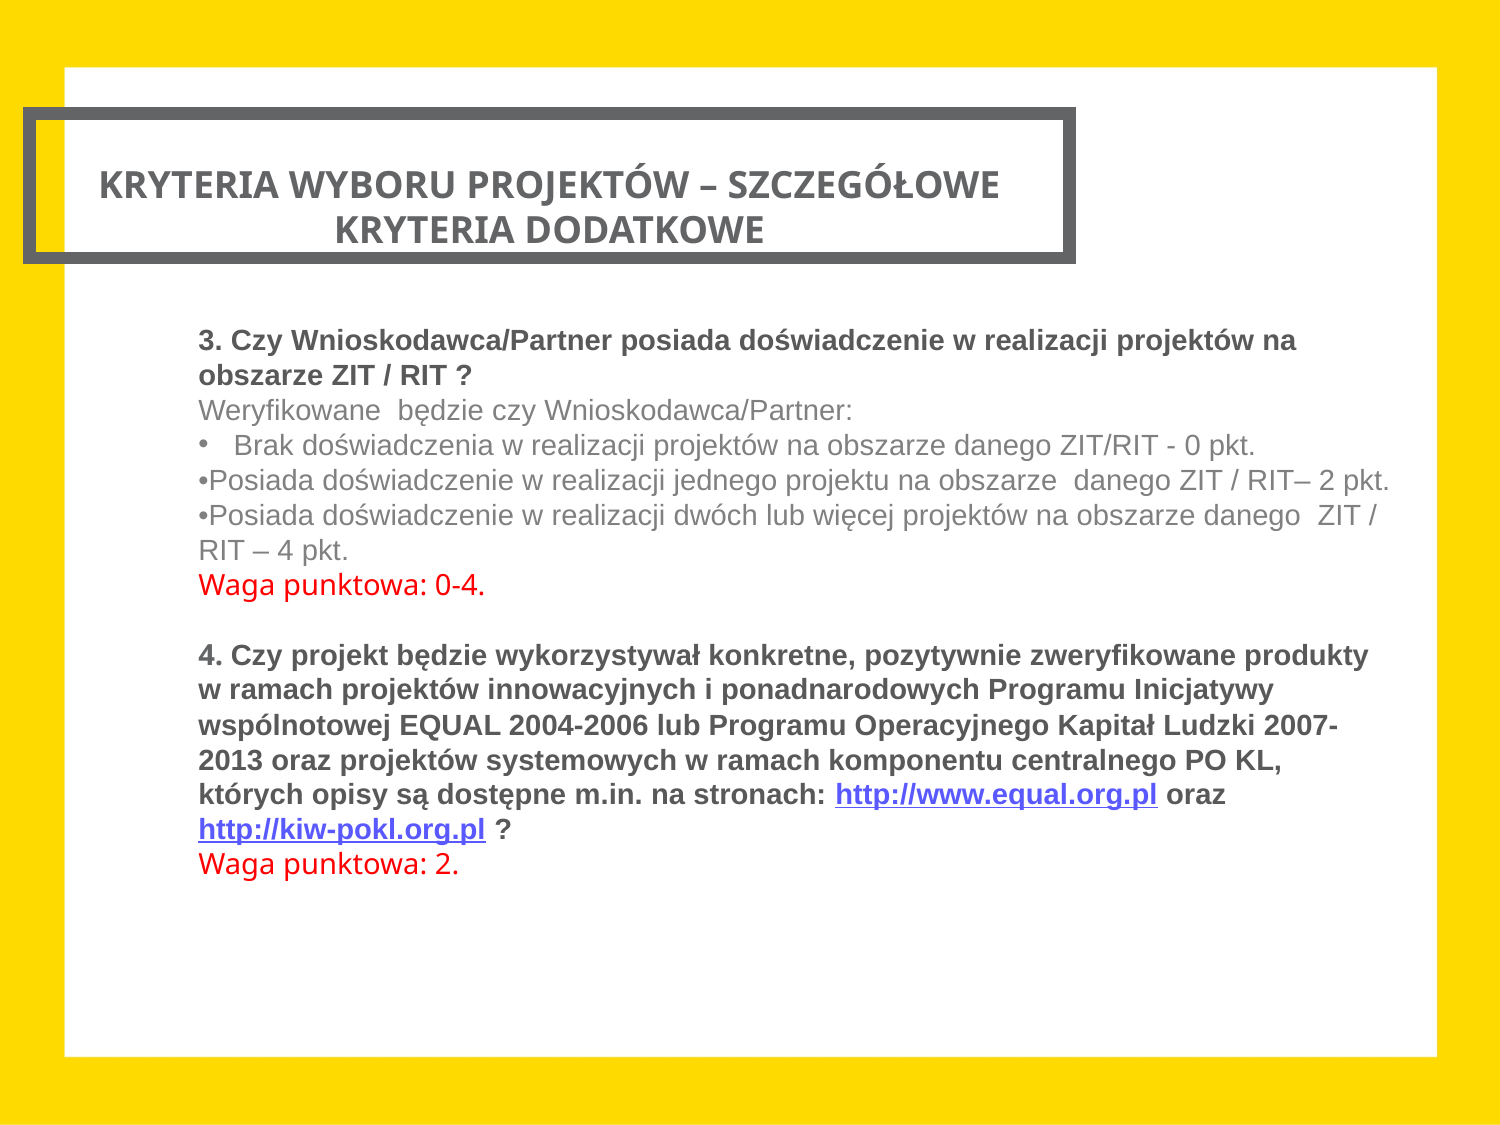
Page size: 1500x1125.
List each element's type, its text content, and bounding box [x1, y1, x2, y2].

picture [0, 0, 1500, 1125]
text_box 3. Czy Wnioskodawca/Partner posiada doświadczenie w realizacji projektów na obszarze ZIT / RIT ? Weryfikowane będzie czy Wnioskodawca/Partner: Brak doświadczenia w realizacji projektów na obszarze danego ZIT/RIT - 0 pkt. •Posiada doświadczenie w realizacji jednego projektu na obszarze danego ZIT / RIT– 2 pkt. •Posiada doświadczenie w realizacji dwóch lub więcej projektów na obszarze danego ZIT / RIT – 4 pkt. Waga punktowa: 0-4. 4. Czy projekt będzie wykorzystywał konkretne, pozytywnie zweryfikowane produkty w ramach projektów innowacyjnych i ponadnarodowych Programu Inicjatywy wspólnotowej EQUAL 2004-2006 lub Programu Operacyjnego Kapitał Ludzki 2007-2013 oraz projektów systemowych w ramach komponentu centralnego PO KL, których opisy są dostępne m.in. na stronach: http://www.equal.org.pl oraz http://kiw-pokl.org.pl ? Waga punktowa: 2. [183, 278, 1412, 888]
text_box KRYTERIA WYBORU PROJEKTÓW – SZCZEGÓŁOWE KRYTERIA DODATKOWE [29, 113, 1070, 259]
